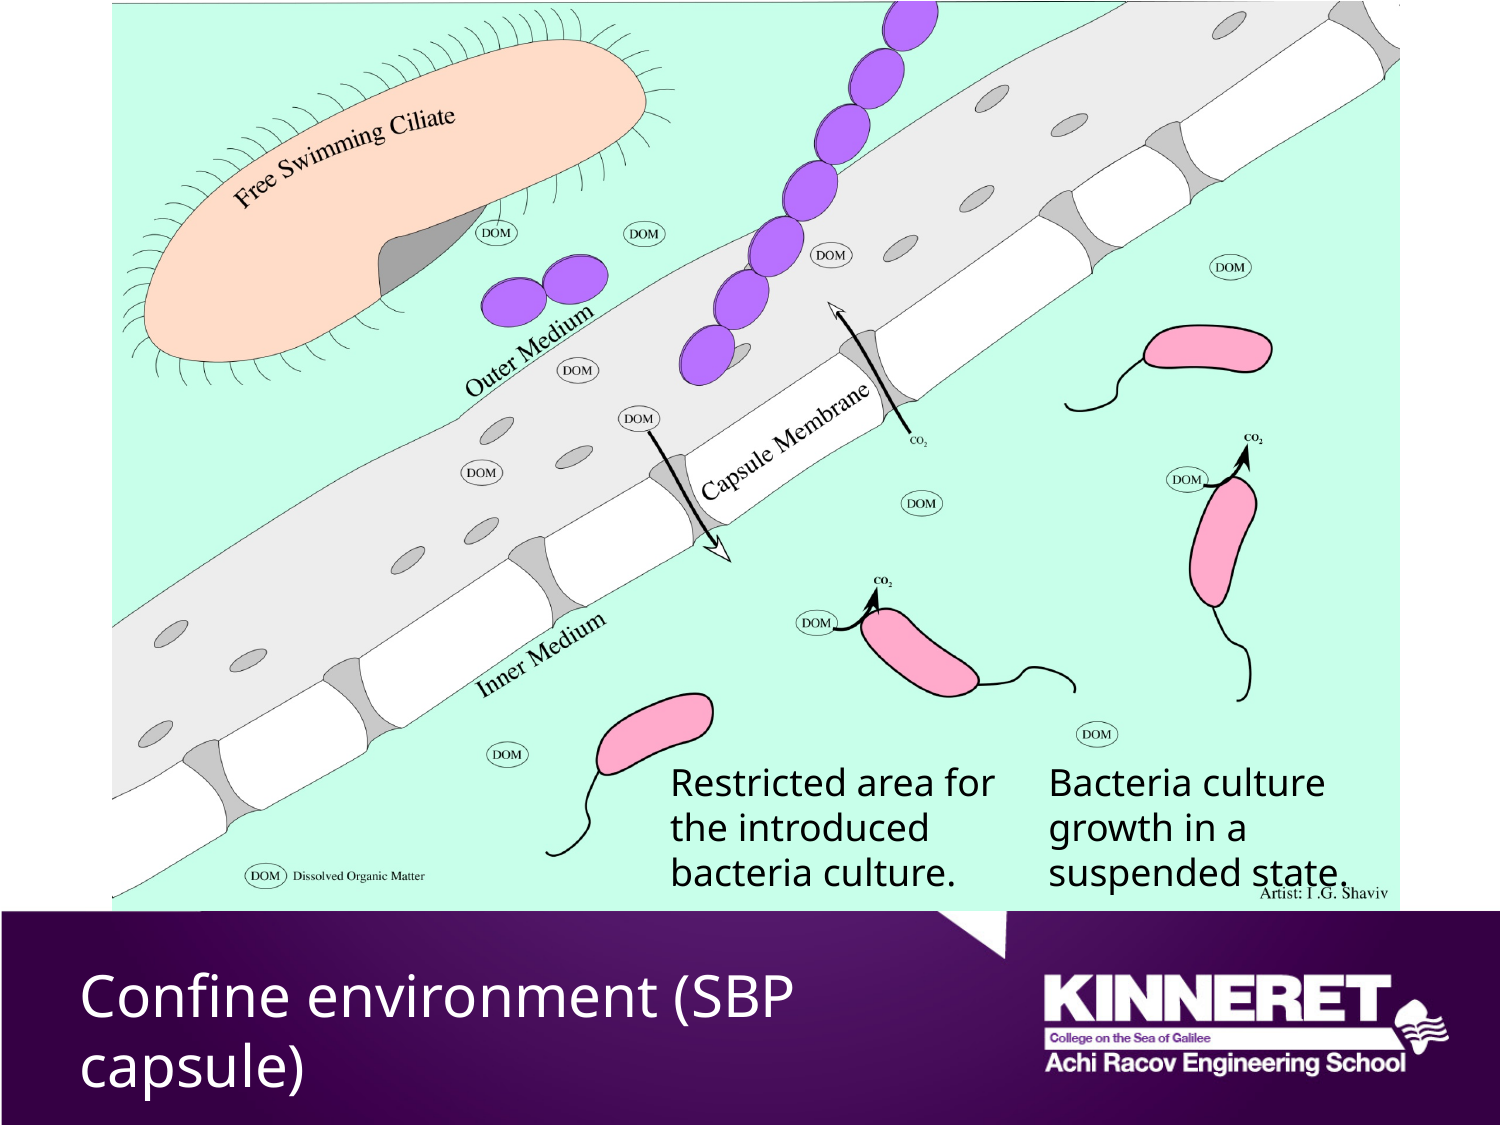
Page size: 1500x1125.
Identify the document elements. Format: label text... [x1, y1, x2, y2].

picture [1, 0, 1500, 1125]
text_box Bacteria culture growth in a suspended state. [1405, 751, 1412, 902]
text_box Confine environment (SBP capsule) [64, 952, 963, 1107]
